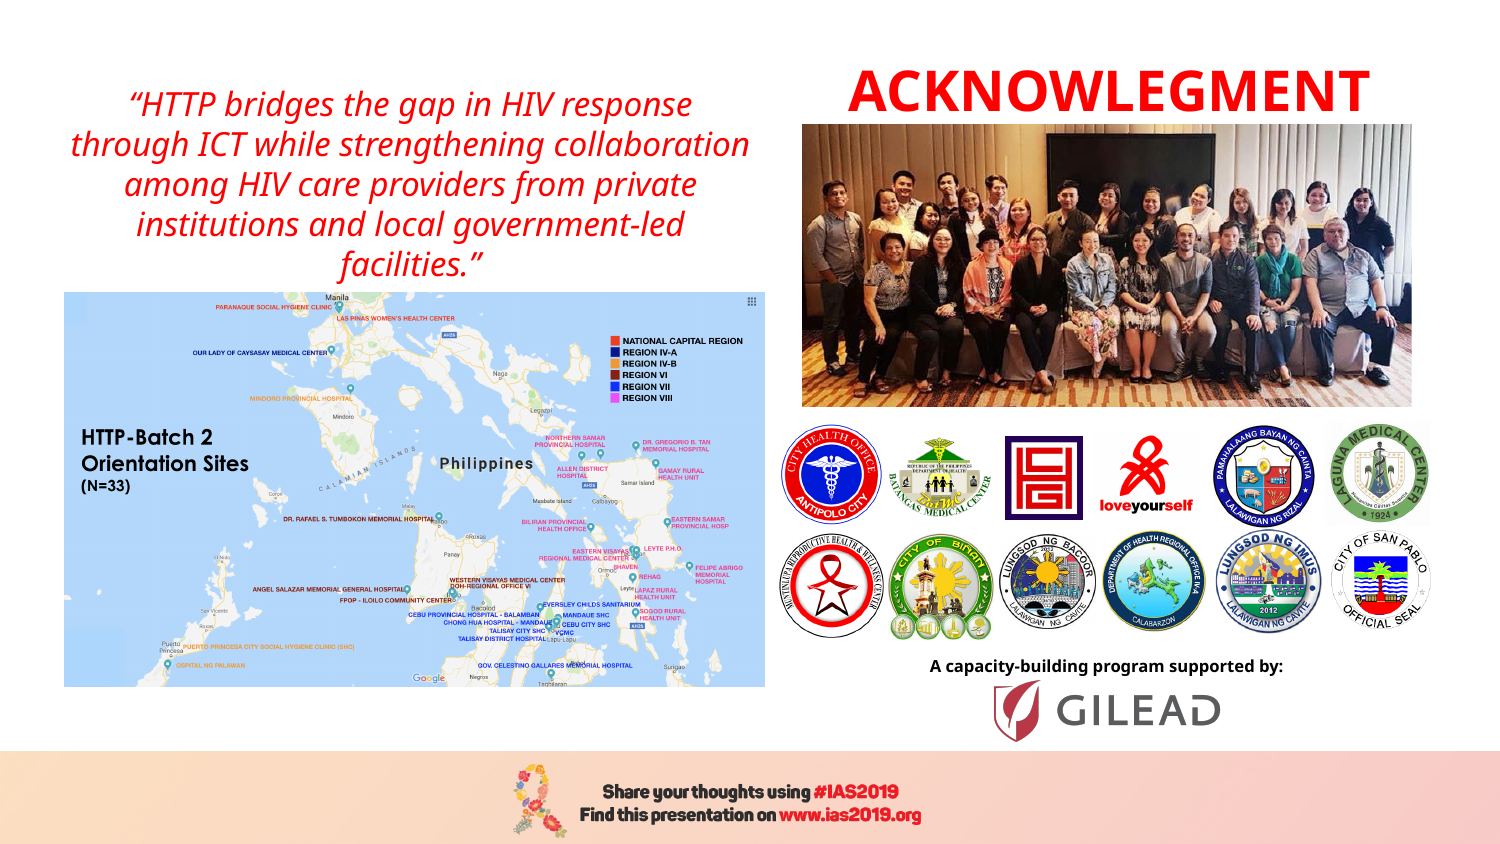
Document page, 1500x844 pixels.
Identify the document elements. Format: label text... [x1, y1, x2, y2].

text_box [863, 647, 1351, 762]
picture [801, 124, 1412, 408]
text_box ACKNOWLEGMENT [840, 46, 1500, 131]
picture [998, 534, 1096, 629]
picture [1093, 431, 1199, 520]
picture [0, 751, 1500, 844]
picture [887, 424, 994, 530]
picture [64, 291, 766, 687]
picture [1005, 436, 1083, 520]
picture [888, 533, 994, 640]
picture [779, 533, 885, 638]
text_box “HTTP bridges the gap in HIV response through ICT while strengthening collaboration among HIV care providers from private institutions and local government-led facilities.” [61, 74, 761, 291]
picture [778, 422, 886, 527]
picture [1101, 421, 1434, 640]
